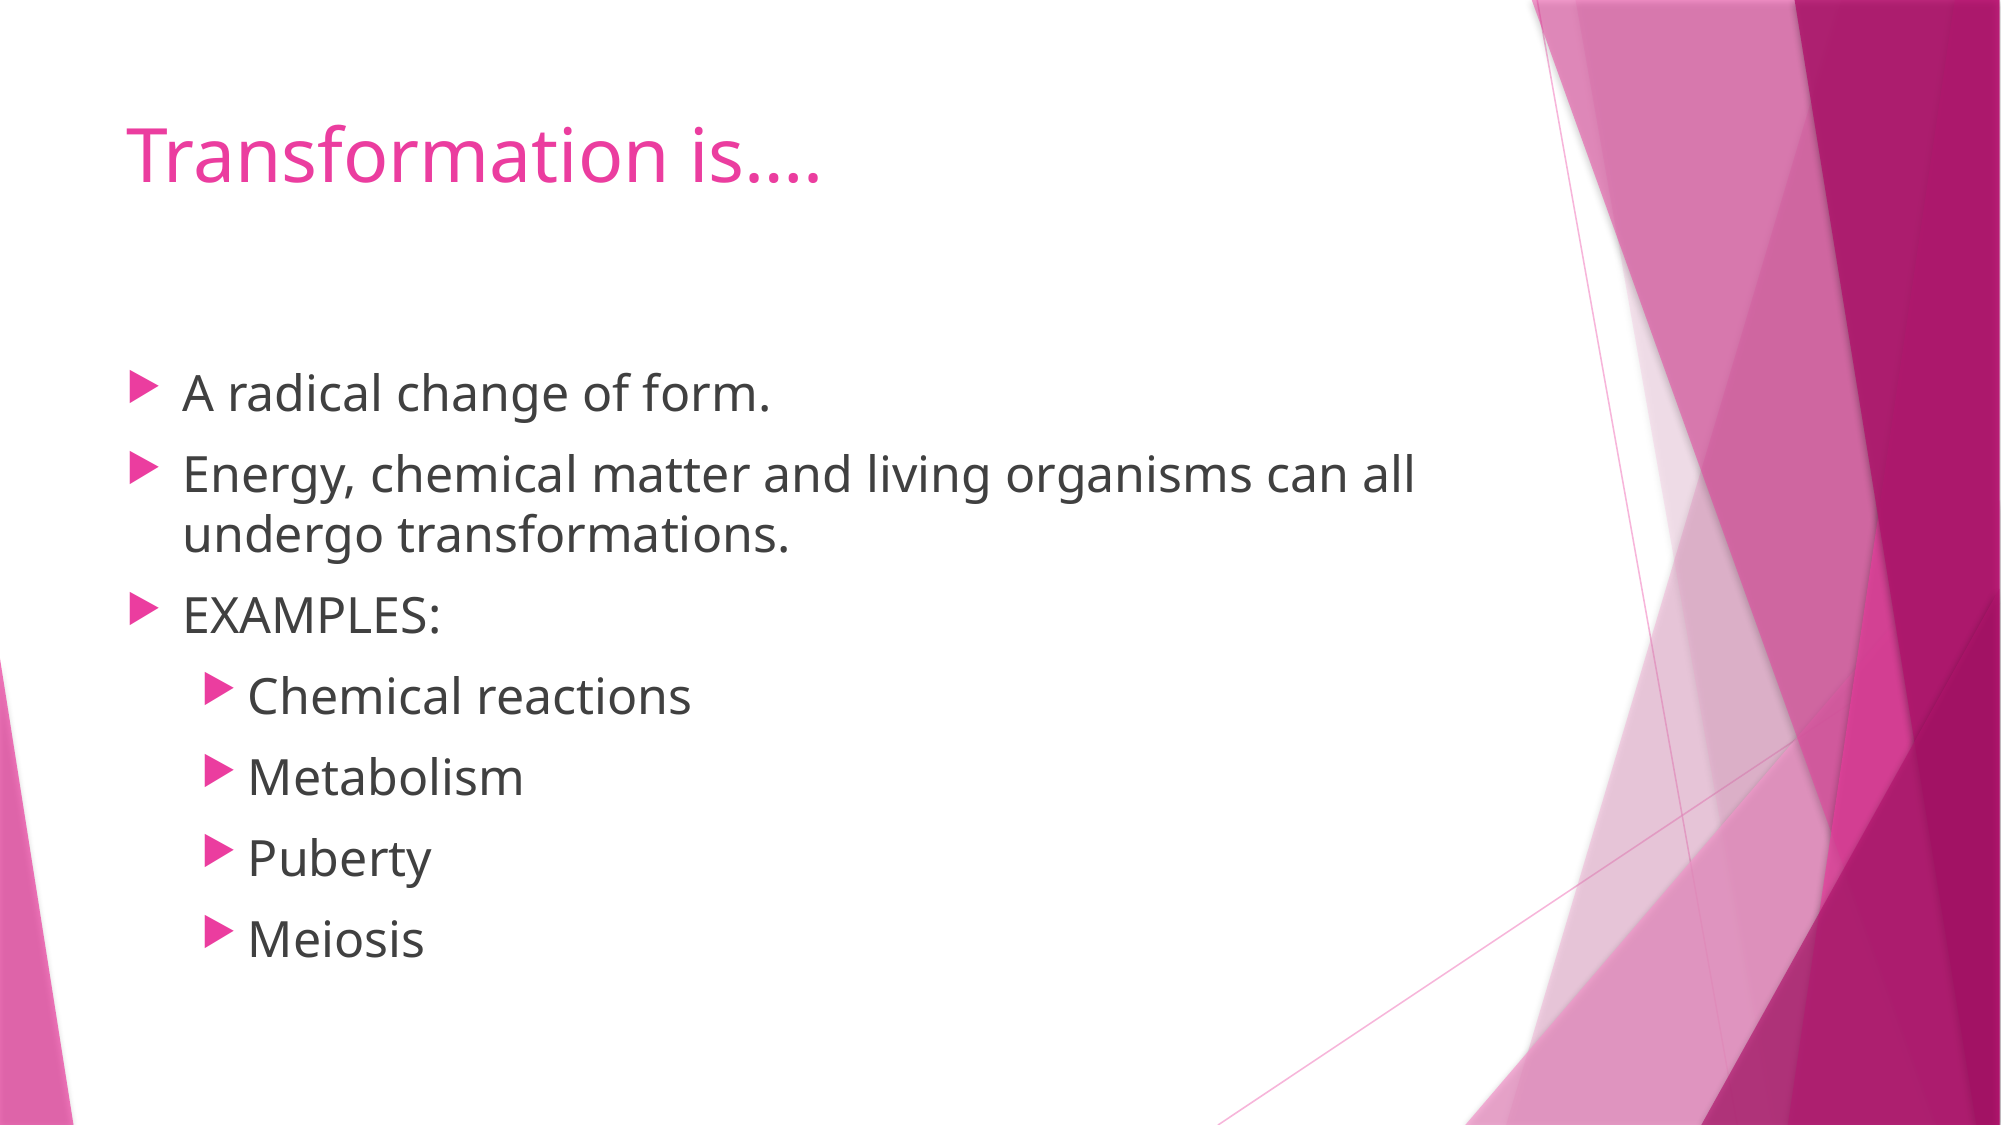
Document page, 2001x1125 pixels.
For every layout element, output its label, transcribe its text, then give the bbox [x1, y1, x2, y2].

list A radical change of form. Energy, chemical matter and living organisms can all undergo transformations. EXAMPLES: Chemical reactions Metabolism Puberty Meiosis [111, 354, 1522, 992]
title Transformation is…. [111, 99, 1522, 317]
